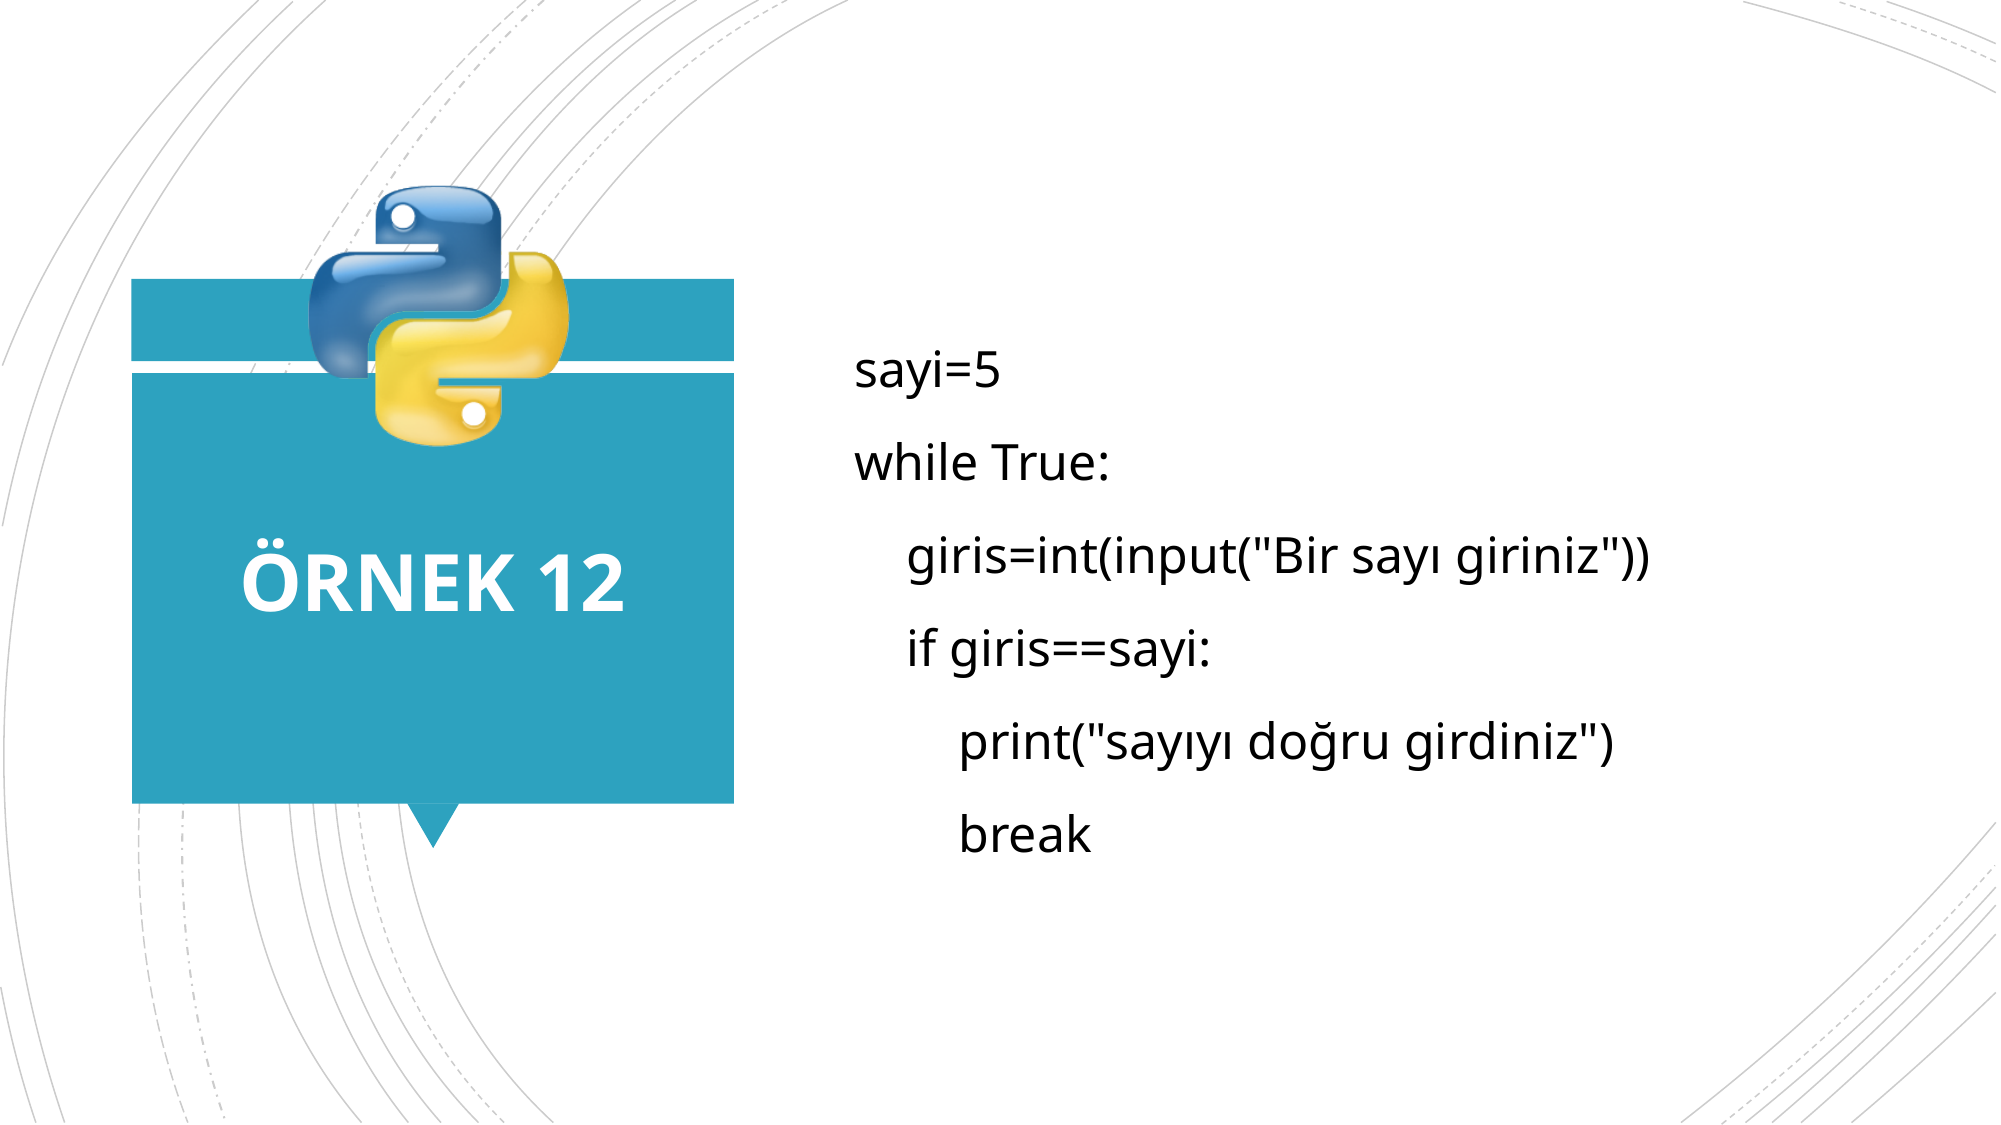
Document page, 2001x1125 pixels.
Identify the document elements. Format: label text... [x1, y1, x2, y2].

picture [273, 128, 610, 556]
list sayi=5 while True: giris=int(input("Bir sayı giriniz")) if giris==sayi: print("sayıyı doğru girdiniz") break [839, 131, 1848, 1057]
title ÖRNEK 12 [145, 385, 720, 789]
